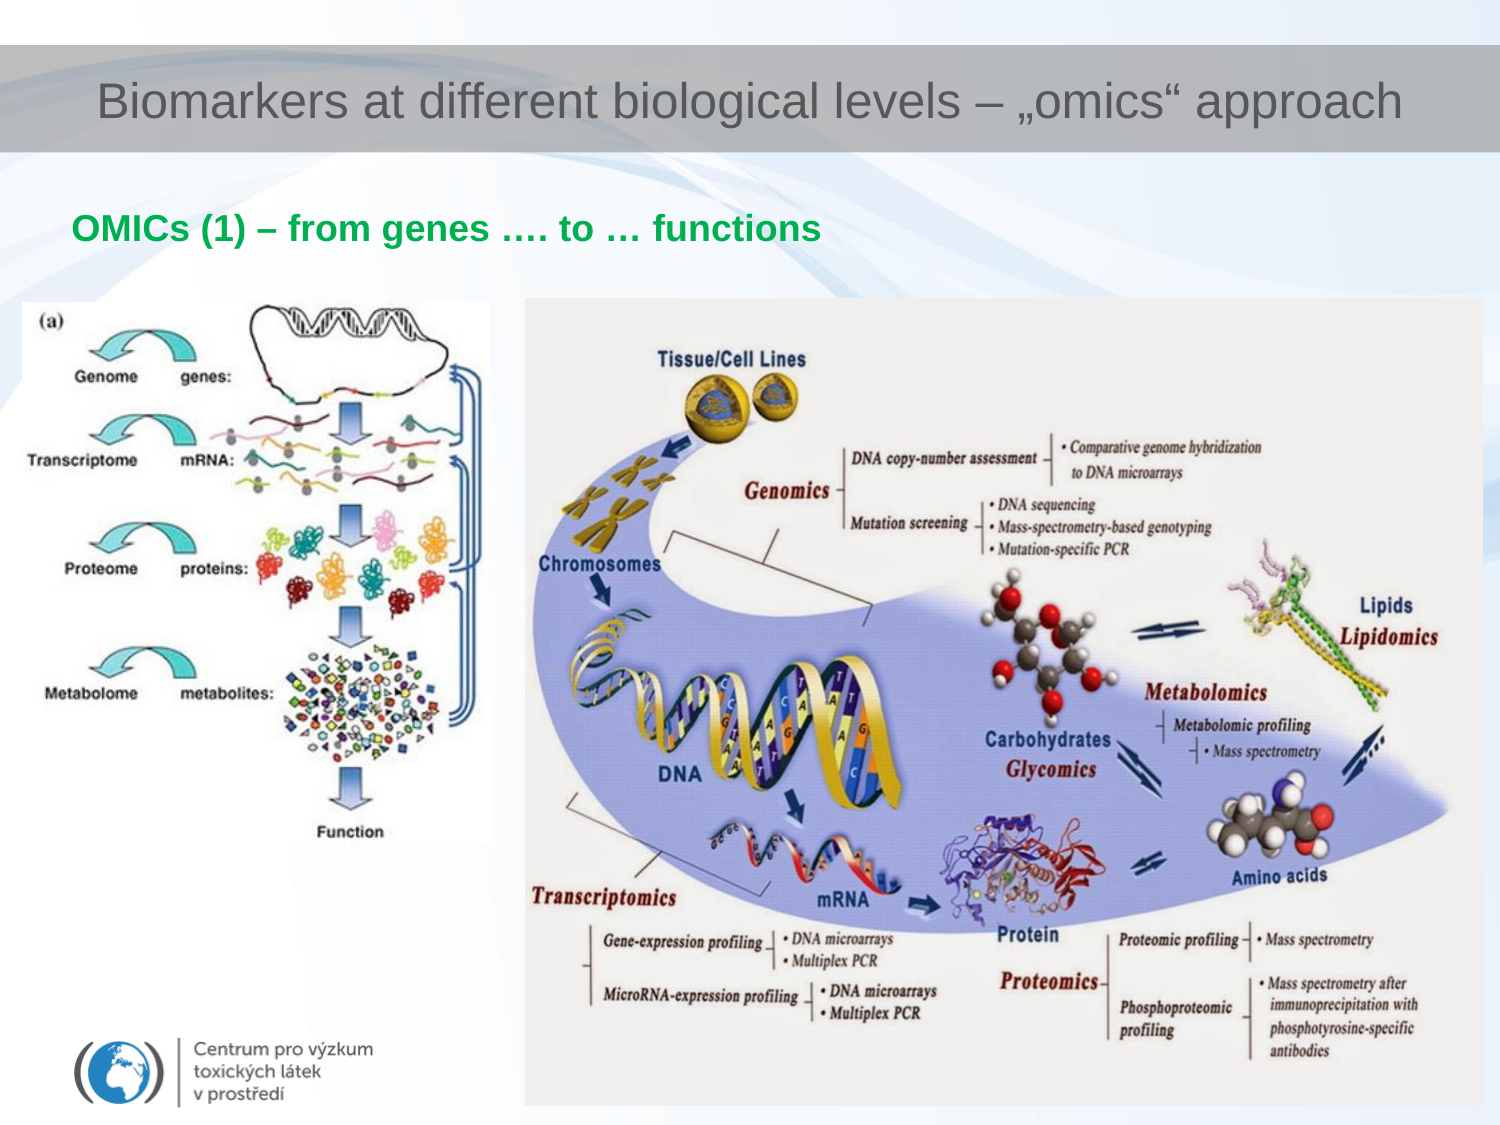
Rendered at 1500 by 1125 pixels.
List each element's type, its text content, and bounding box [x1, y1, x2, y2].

text_box OMICs (1) – from genes …. to … functions [56, 196, 838, 256]
picture [0, 153, 1500, 1125]
title Biomarkers at different biological levels – „omics“ approach [0, 45, 1500, 153]
picture [0, 0, 1500, 45]
